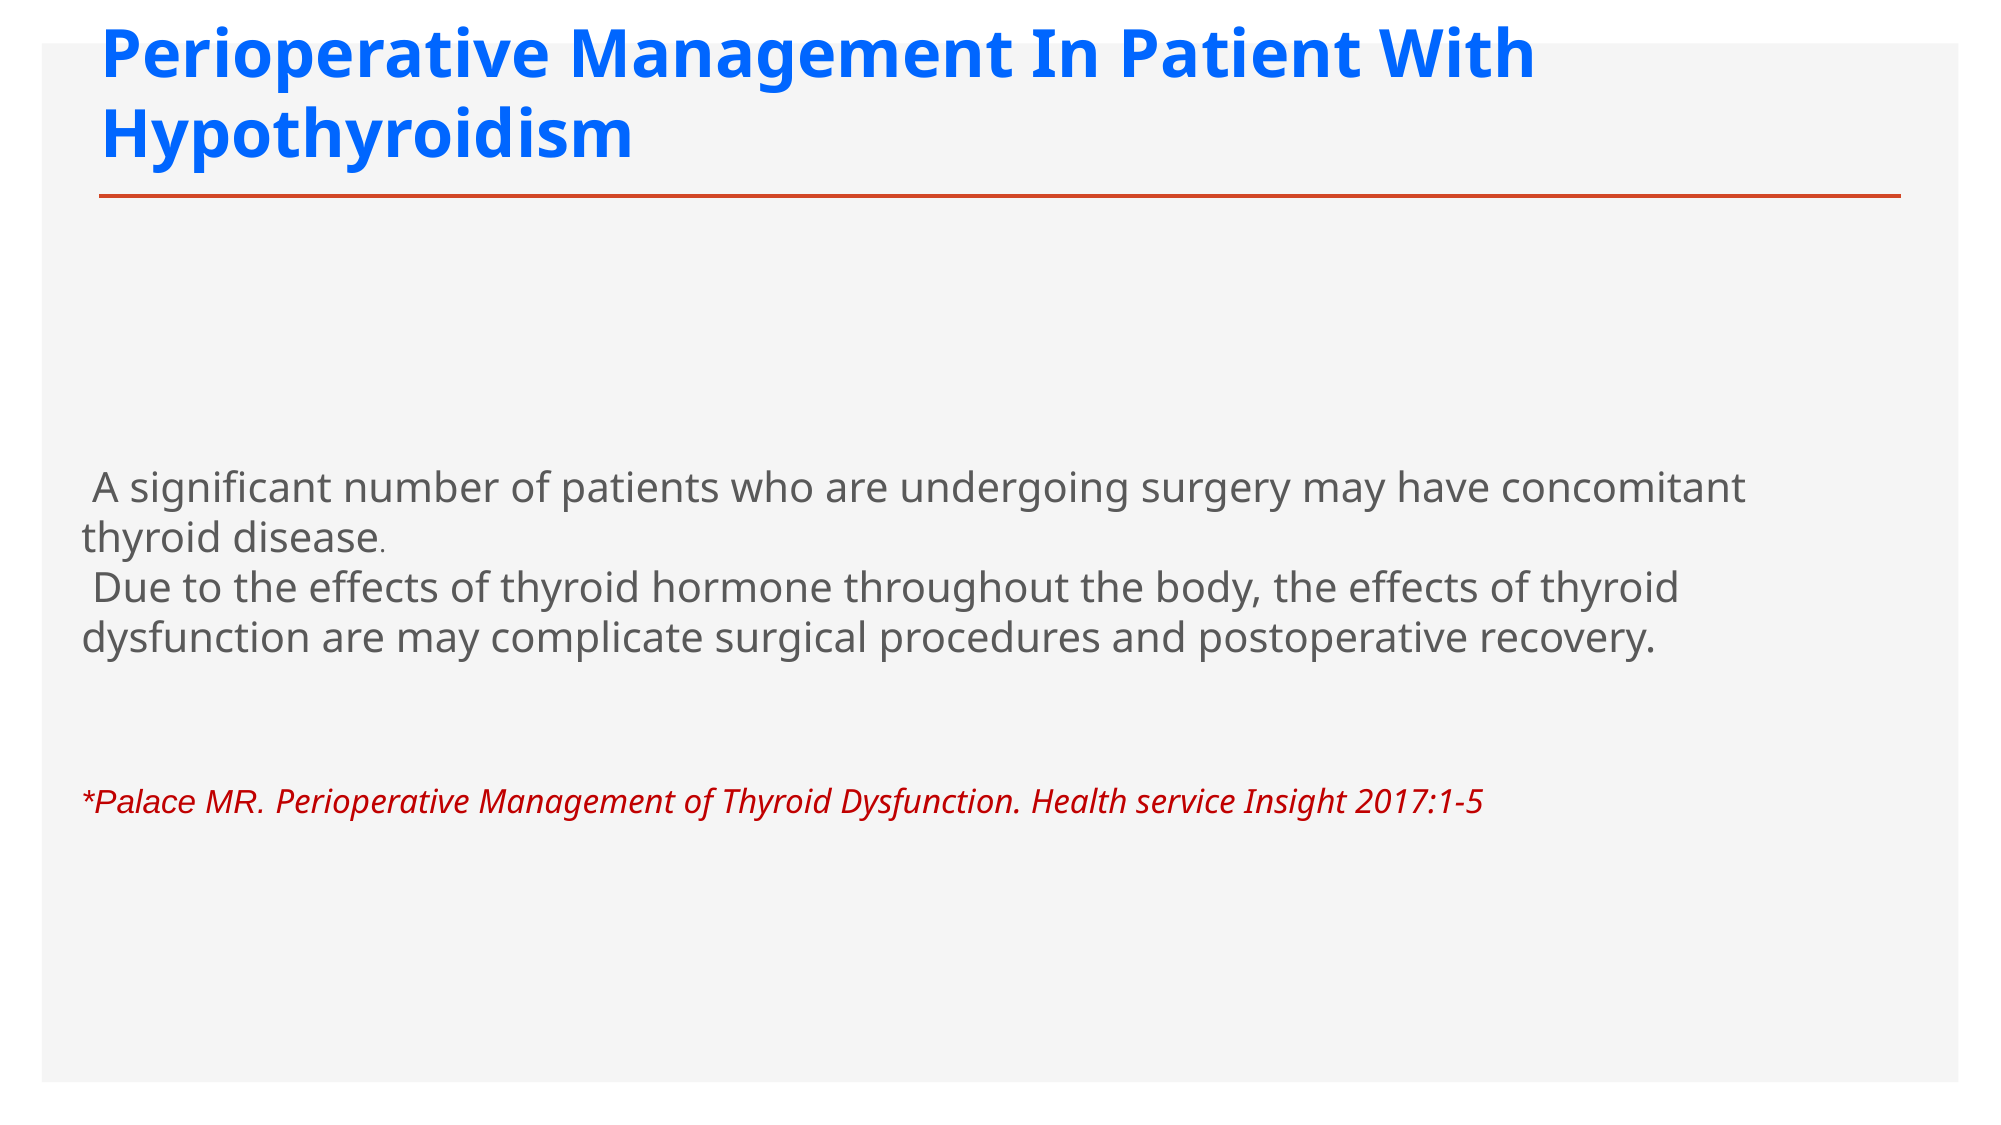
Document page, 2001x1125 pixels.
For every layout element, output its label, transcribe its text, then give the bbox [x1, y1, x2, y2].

title Perioperative Management In Patient With Hypothyroidism [85, 73, 1813, 179]
list A significant number of patients who are undergoing surgery may have concomitant thyroid disease. Due to the effects of thyroid hormone throughout the body, the effects of thyroid dysfunction are may complicate surgical procedures and postoperative recovery. *Palace MR. Perioperative Management of Thyroid Dysfunction. Health service Insight 2017:1-5 [66, 235, 1840, 1125]
